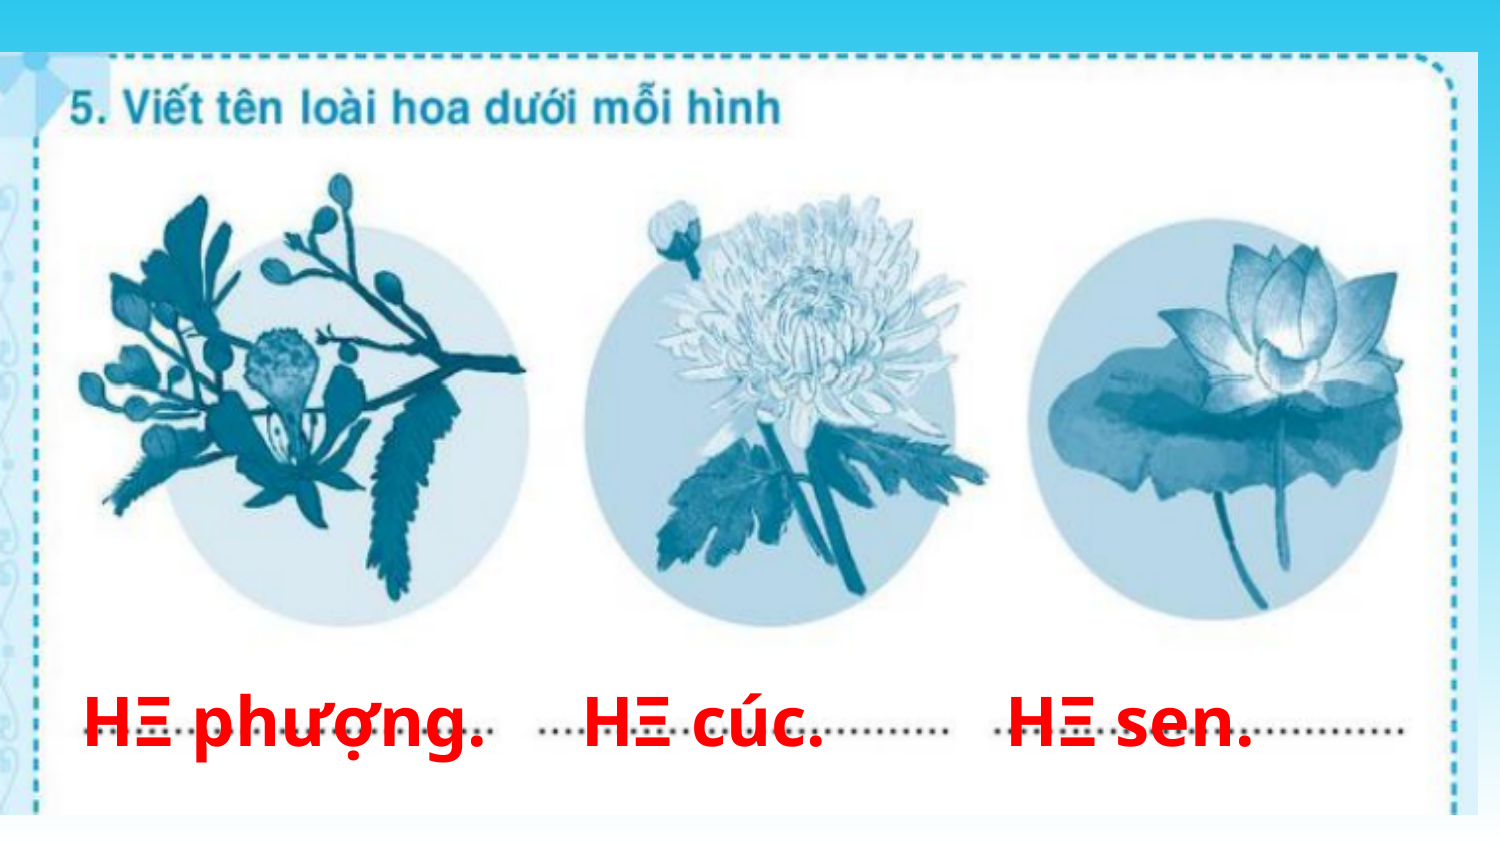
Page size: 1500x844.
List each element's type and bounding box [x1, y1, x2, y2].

list [0, 52, 1478, 815]
